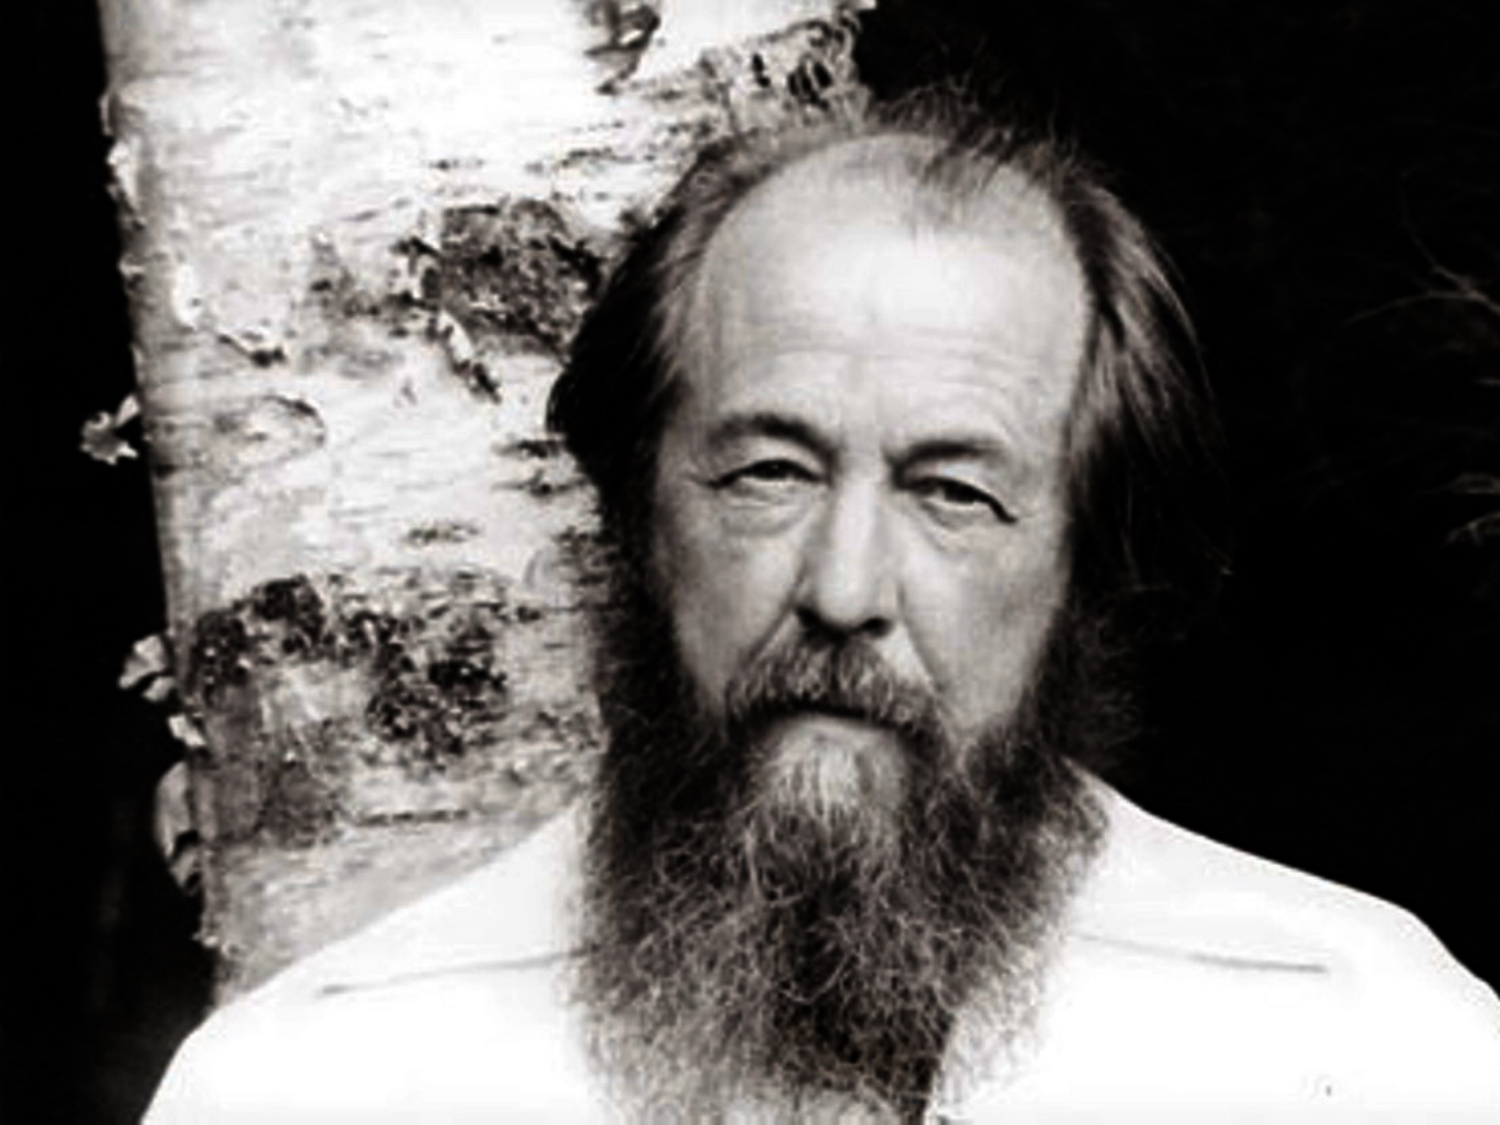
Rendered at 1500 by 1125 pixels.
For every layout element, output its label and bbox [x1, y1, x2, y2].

list [0, 0, 1500, 1125]
